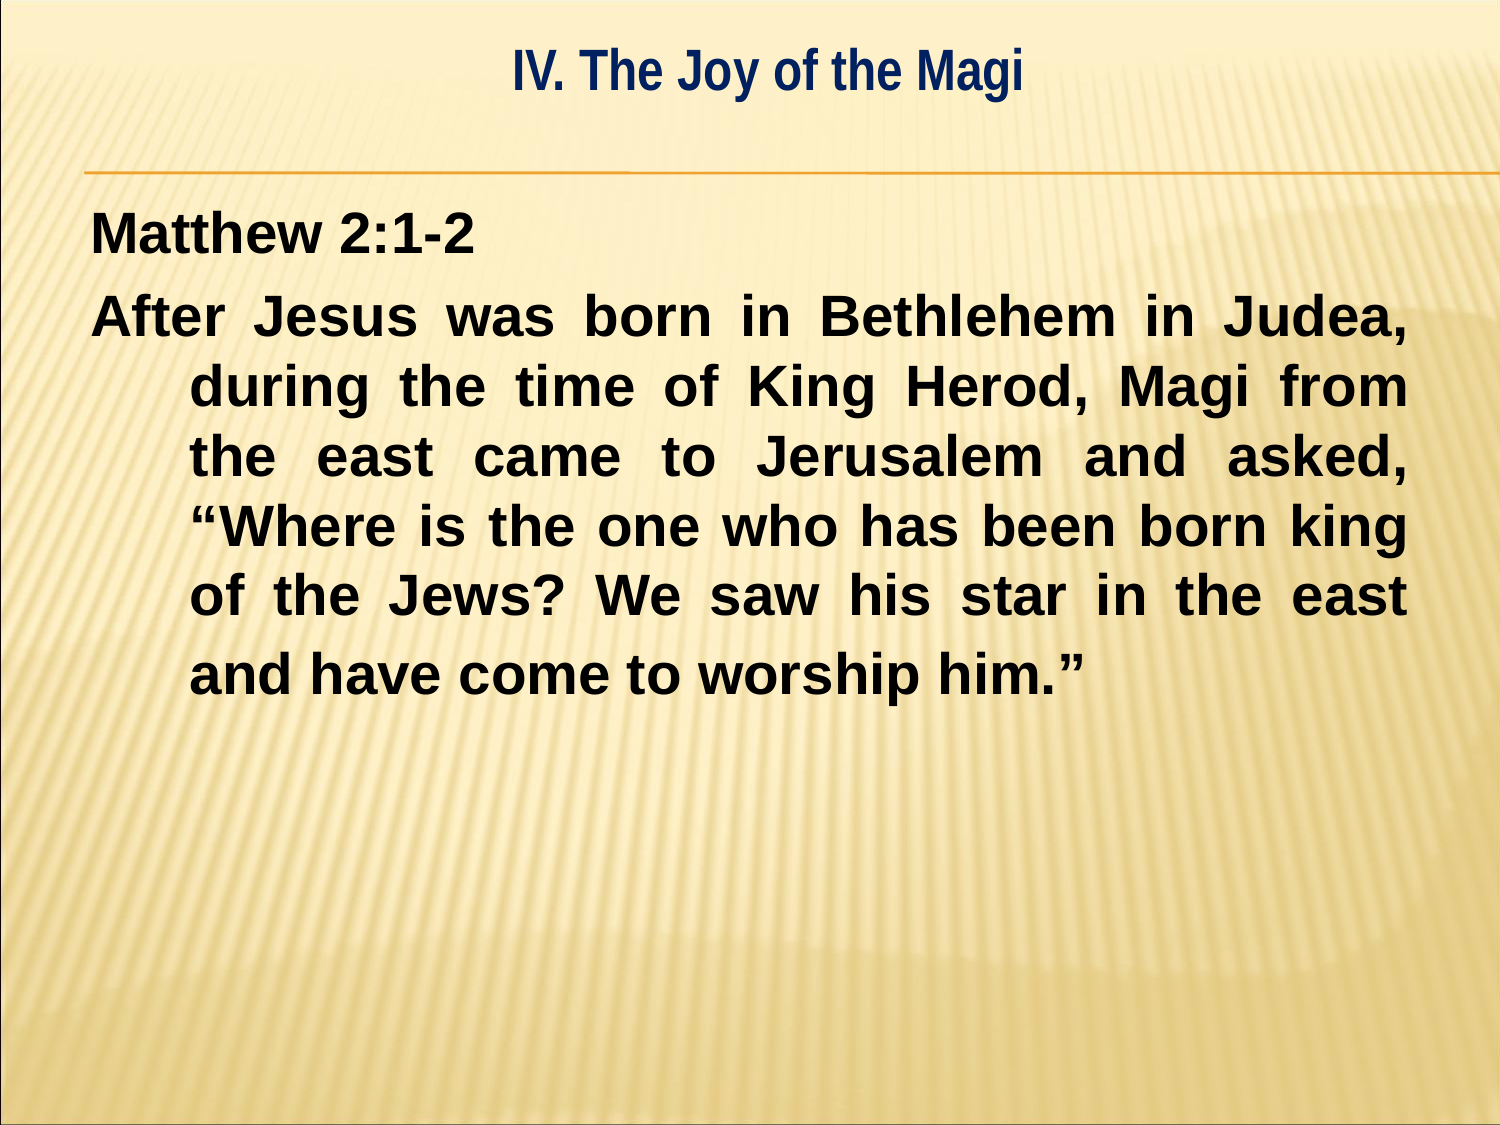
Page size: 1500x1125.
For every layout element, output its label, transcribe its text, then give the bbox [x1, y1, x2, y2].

picture [0, 0, 1500, 1125]
list Matthew 2:1-2 After Jesus was born in Bethlehem in Judea, during the time of King Herod, Magi from the east came to Jerusalem and asked, “Where is the one who has been born king of the Jews? We saw his star in the east and have come to worship him.” [75, 187, 1425, 1075]
text_box IV. The Joy of the Magi [124, 24, 1413, 110]
